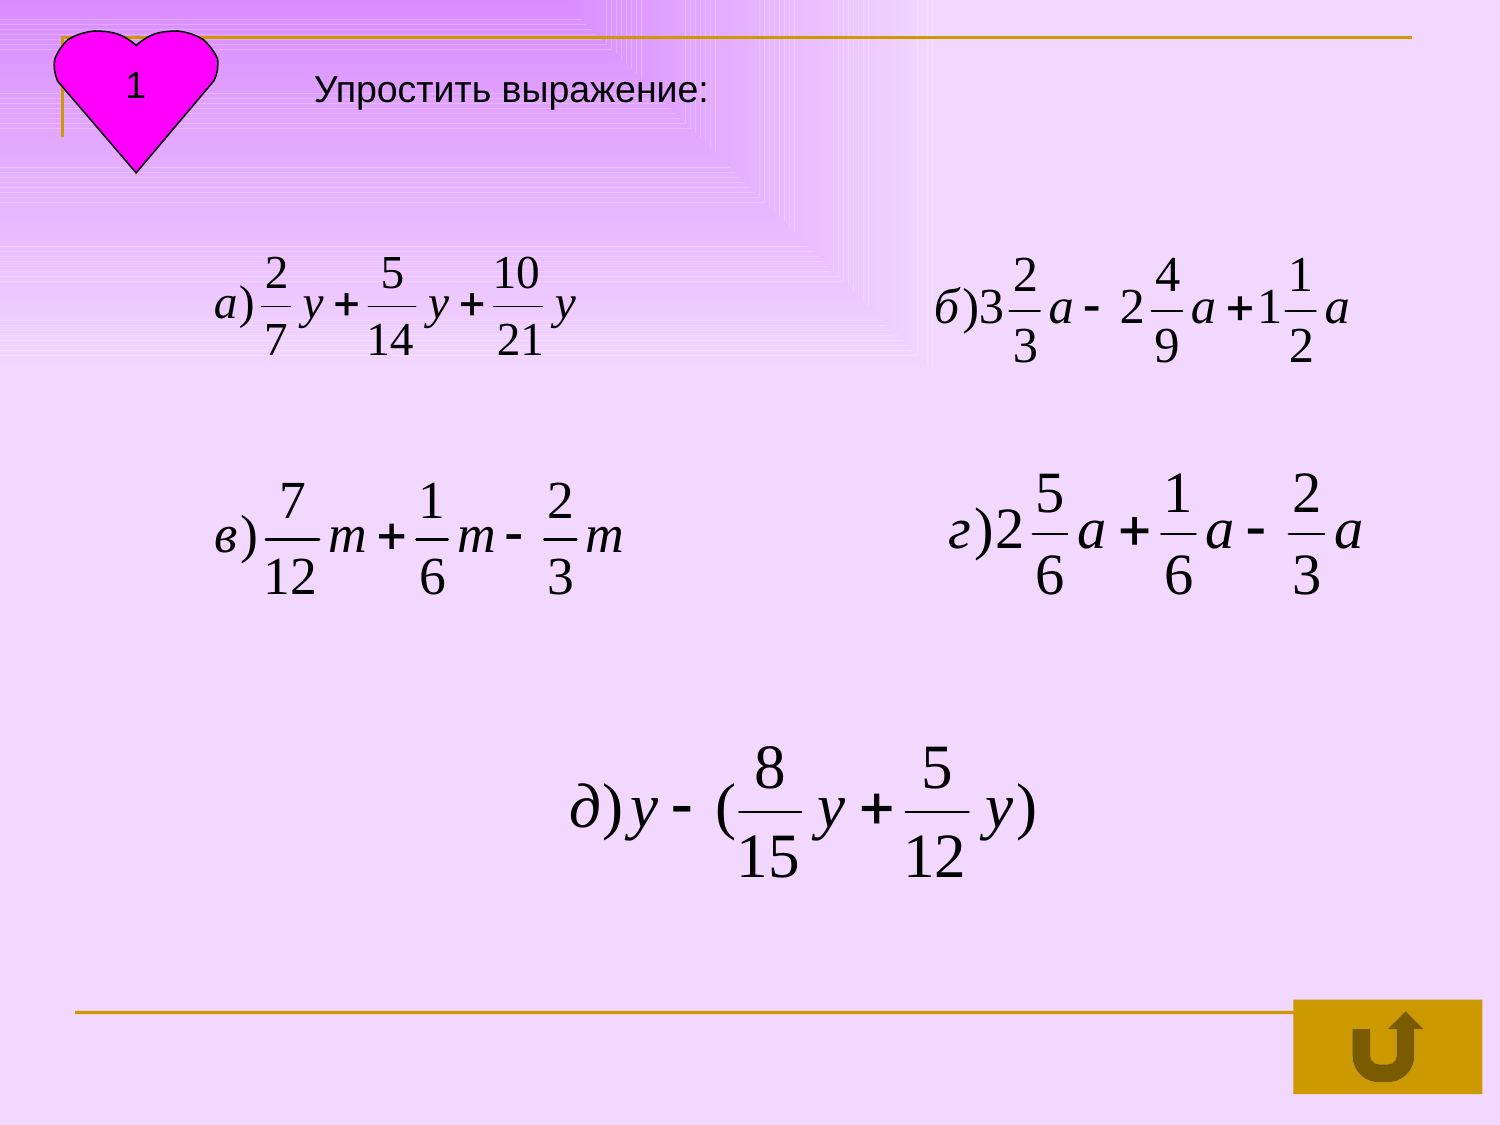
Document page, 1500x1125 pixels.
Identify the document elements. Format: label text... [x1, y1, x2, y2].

text_box 1 [54, 31, 218, 173]
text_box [560, 727, 1046, 892]
text_box [1293, 999, 1483, 1095]
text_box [938, 455, 1373, 608]
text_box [206, 243, 585, 366]
text_box Упростить выражение: [298, 57, 725, 118]
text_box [926, 243, 1360, 374]
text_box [207, 467, 632, 607]
